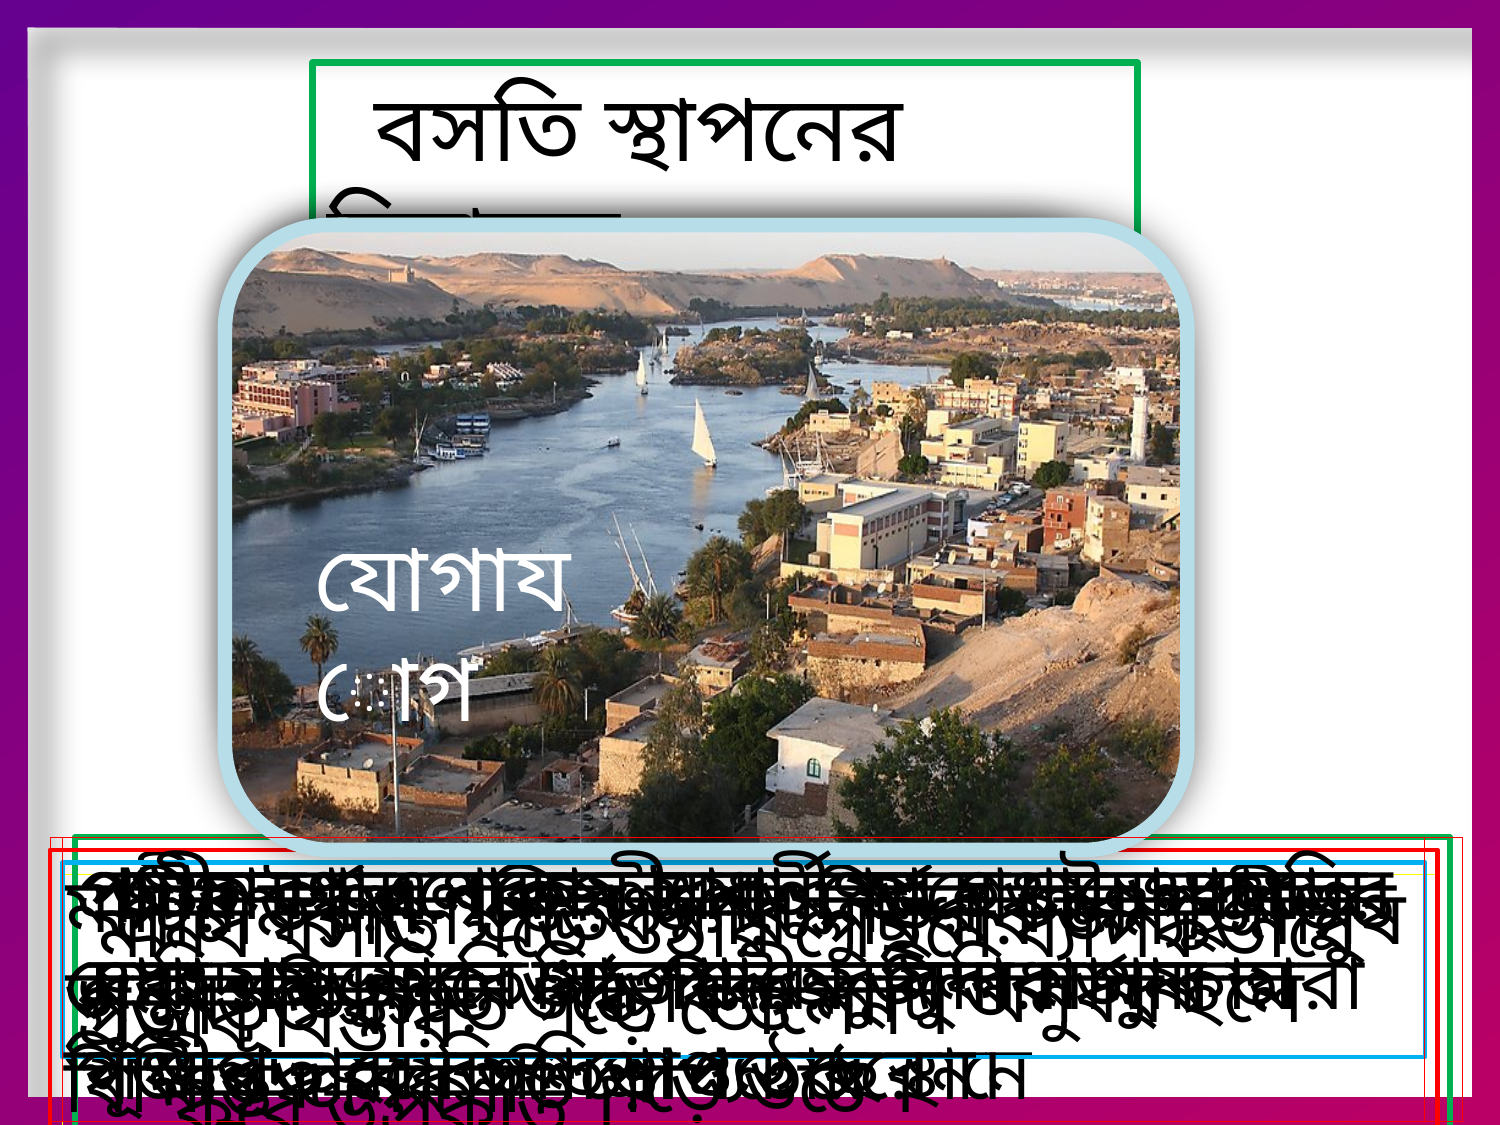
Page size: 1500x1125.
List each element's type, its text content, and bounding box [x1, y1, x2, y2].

text_box প্রাচীনকাল থেকে তীরবর্তী স্থানে নৌচলাচলের এবং সমভূমিতে যাতায়াতের সুবিধা থাকায় পূঞ্জীভূত বসতি গড়ে ওঠেছে । [62, 837, 1463, 1122]
text_box [0, 0, 1500, 1125]
text_box পশুচারণ এলাকায় সাধারণত ছড়ানো বসতি দেখা যায়।ফলে নিজেদের সুবিধার জন্য তারা বিক্ষিপ্তভাবে বসতিস্থাপন করেন। [50, 837, 62, 1122]
text_box বসতি স্থাপনের নিয়ামক [312, 62, 1138, 203]
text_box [224, 224, 1188, 851]
